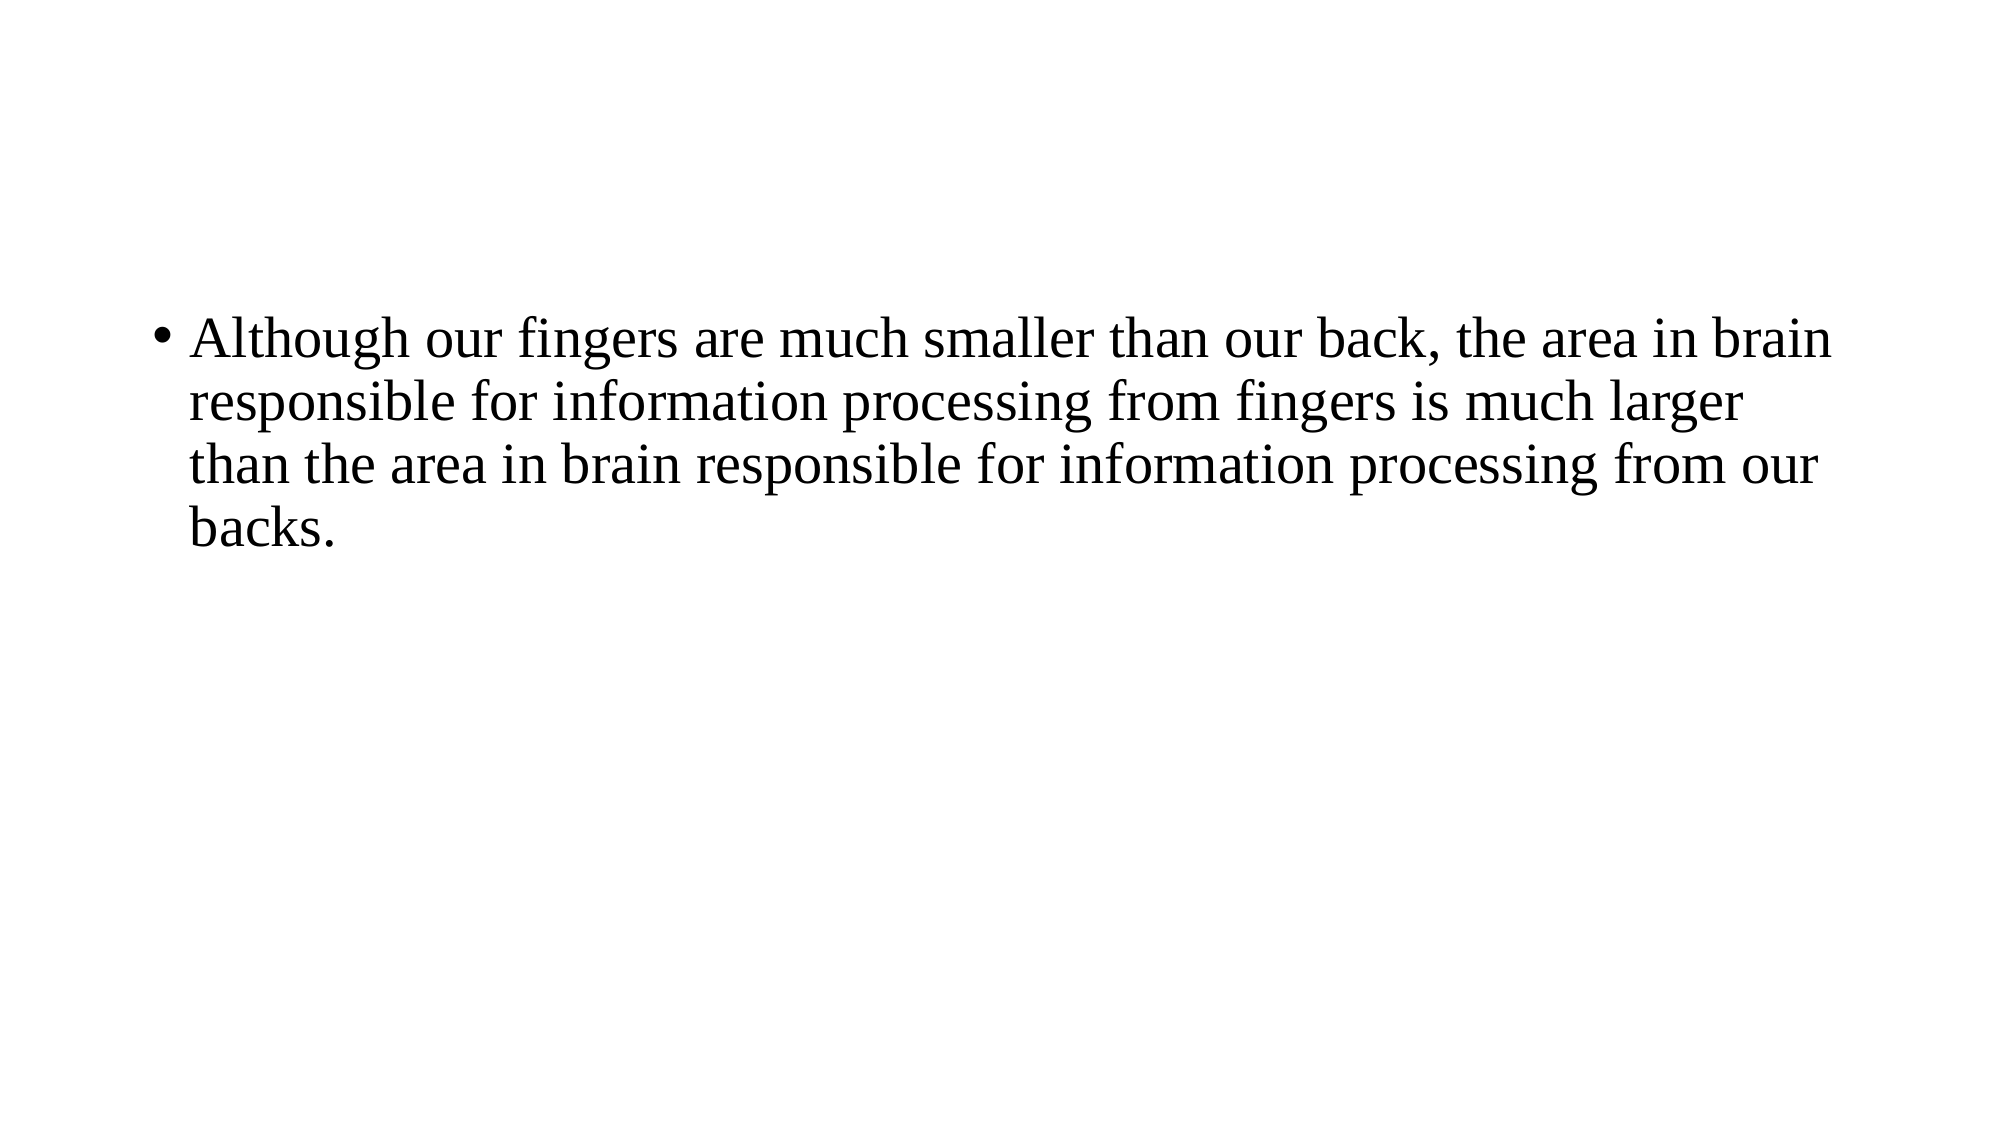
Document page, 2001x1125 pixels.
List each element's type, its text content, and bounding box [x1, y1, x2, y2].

list Although our fingers are much smaller than our back, the area in brain responsible for information processing from fingers is much larger than the area in brain responsible for information processing from our backs. [137, 299, 1863, 1014]
